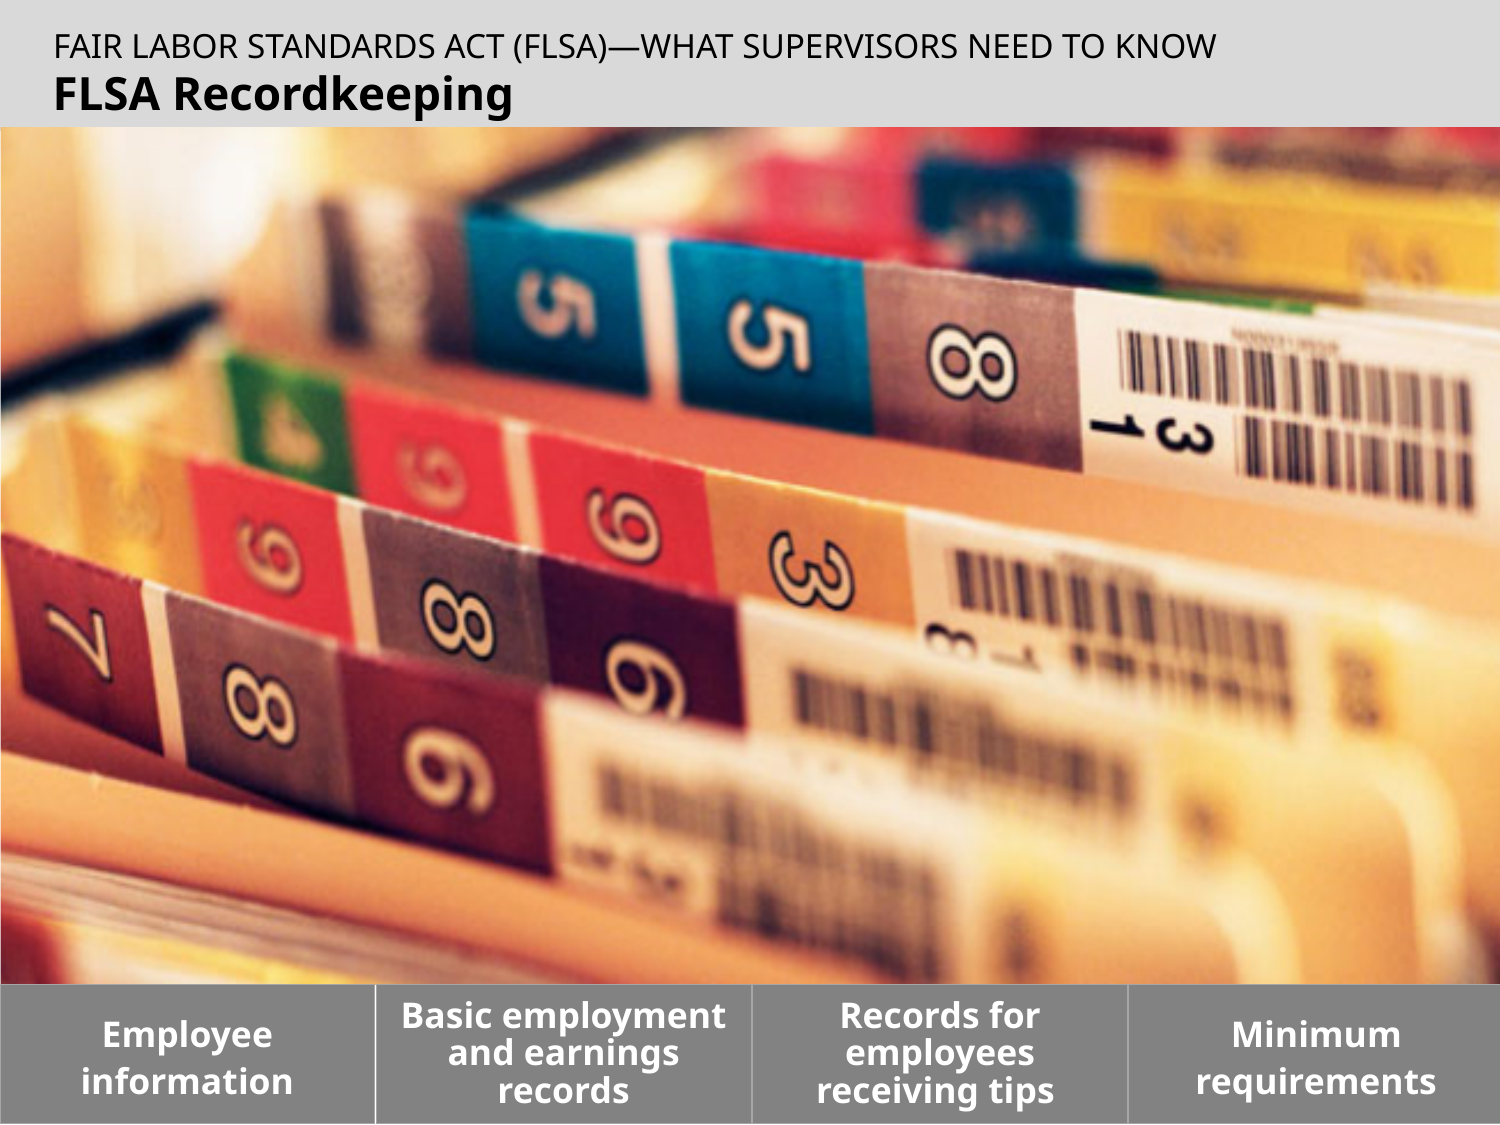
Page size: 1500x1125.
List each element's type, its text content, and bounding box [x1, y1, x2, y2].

picture [285, 51, 298, 55]
picture [333, 37, 346, 55]
picture [973, 39, 983, 55]
picture [196, 37, 212, 55]
picture [580, 51, 593, 55]
picture [176, 37, 186, 44]
picture [308, 39, 318, 55]
picture [1196, 38, 1205, 55]
picture [223, 37, 232, 46]
picture [73, 51, 86, 55]
picture [898, 37, 914, 55]
list Minimum requirements [1128, 994, 1500, 1124]
picture [700, 51, 713, 55]
picture [76, 38, 83, 48]
picture [451, 38, 458, 48]
picture [703, 38, 710, 48]
picture [1084, 37, 1100, 55]
picture [288, 38, 295, 48]
picture [925, 37, 934, 46]
picture [925, 48, 934, 55]
picture [108, 37, 117, 46]
picture [677, 47, 689, 55]
picture [108, 48, 117, 55]
picture [399, 37, 412, 55]
picture [829, 48, 838, 55]
picture [790, 37, 799, 46]
picture [378, 37, 387, 46]
picture [1035, 37, 1048, 55]
title FLSA Recordkeeping [37, 55, 1500, 126]
picture [1165, 37, 1181, 55]
picture [583, 38, 590, 48]
picture [378, 48, 387, 55]
picture [176, 47, 187, 55]
picture [223, 48, 232, 55]
list Basic employment and earnings records [376, 994, 752, 1124]
picture [651, 38, 660, 55]
picture [153, 51, 166, 55]
picture [355, 51, 368, 55]
picture [829, 37, 838, 46]
picture [1120, 47, 1128, 55]
picture [448, 51, 461, 55]
picture [1141, 39, 1151, 55]
picture [156, 38, 163, 48]
picture [358, 38, 365, 48]
list Records for employees receiving tips [752, 994, 1128, 1124]
picture [0, 0, 1500, 985]
list Employee information [0, 993, 375, 1124]
